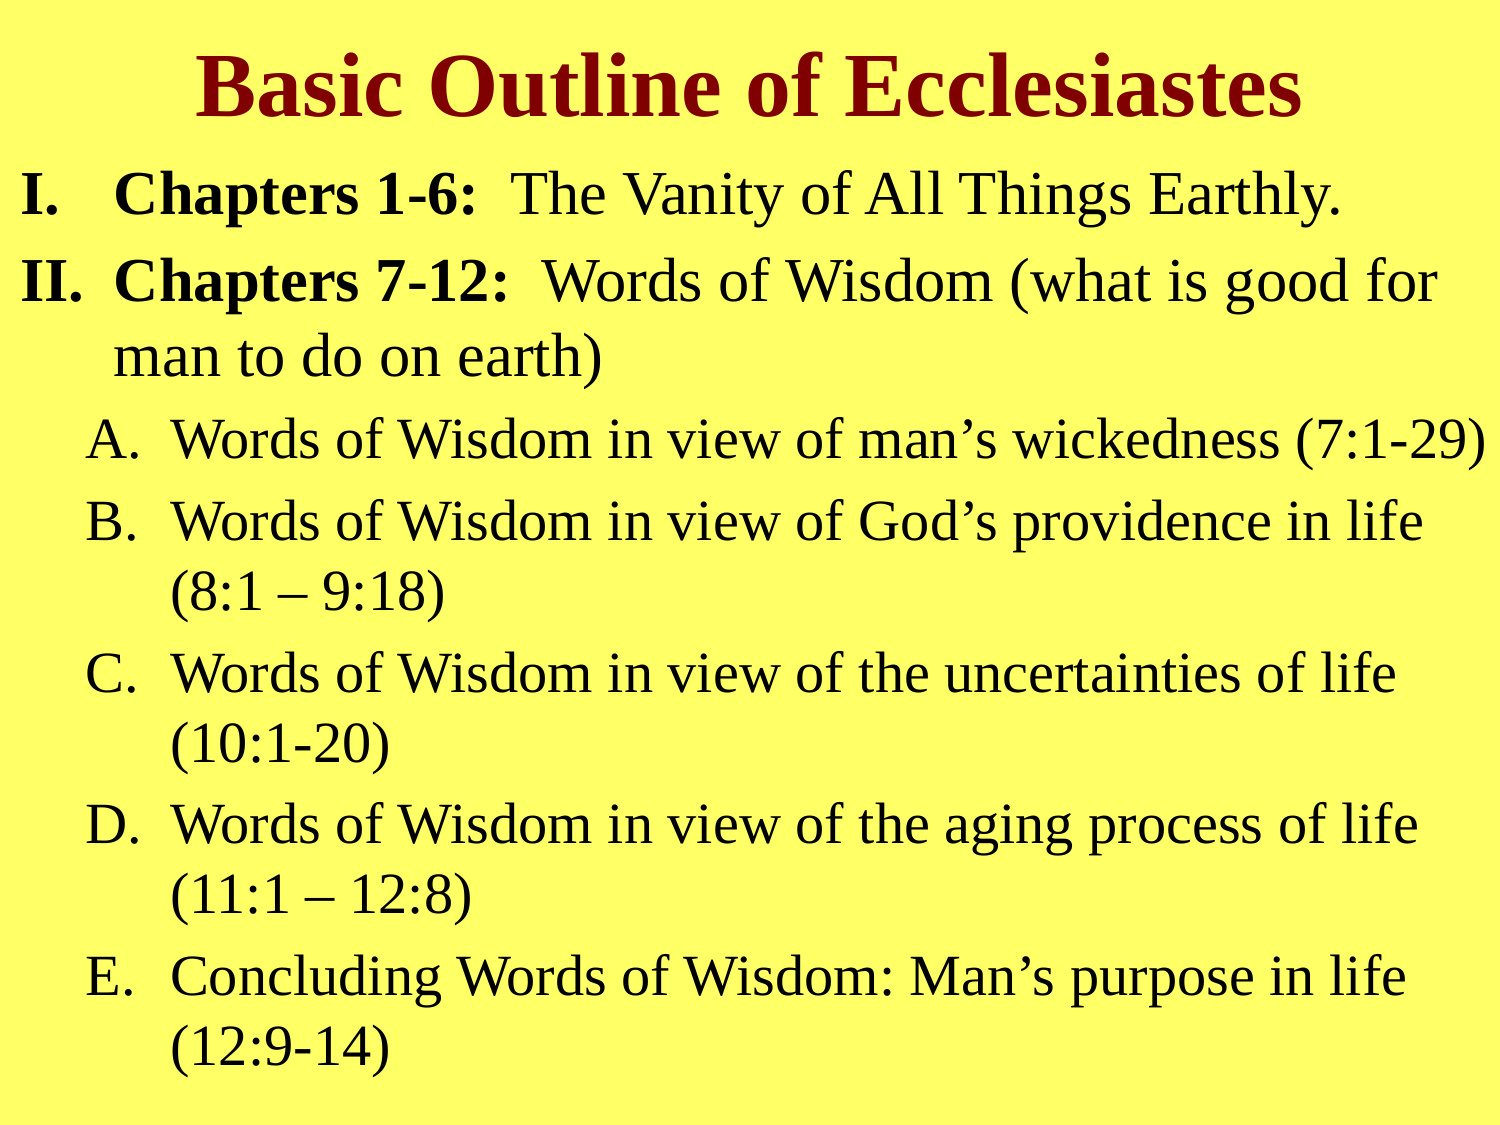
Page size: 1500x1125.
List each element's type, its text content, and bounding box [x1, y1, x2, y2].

list Chapters 1-6: The Vanity of All Things Earthly. Chapters 7-12: Words of Wisdom (what is good for man to do on earth) Words of Wisdom in view of man’s wickedness (7:1-29) Words of Wisdom in view of God’s providence in life (8:1 – 9:18) Words of Wisdom in view of the uncertainties of life (10:1-20) Words of Wisdom in view of the aging process of life (11:1 – 12:8) Concluding Words of Wisdom: Man’s purpose in life (12:9-14) [5, 144, 1500, 1115]
title Basic Outline of Ecclesiastes [75, 0, 1425, 144]
